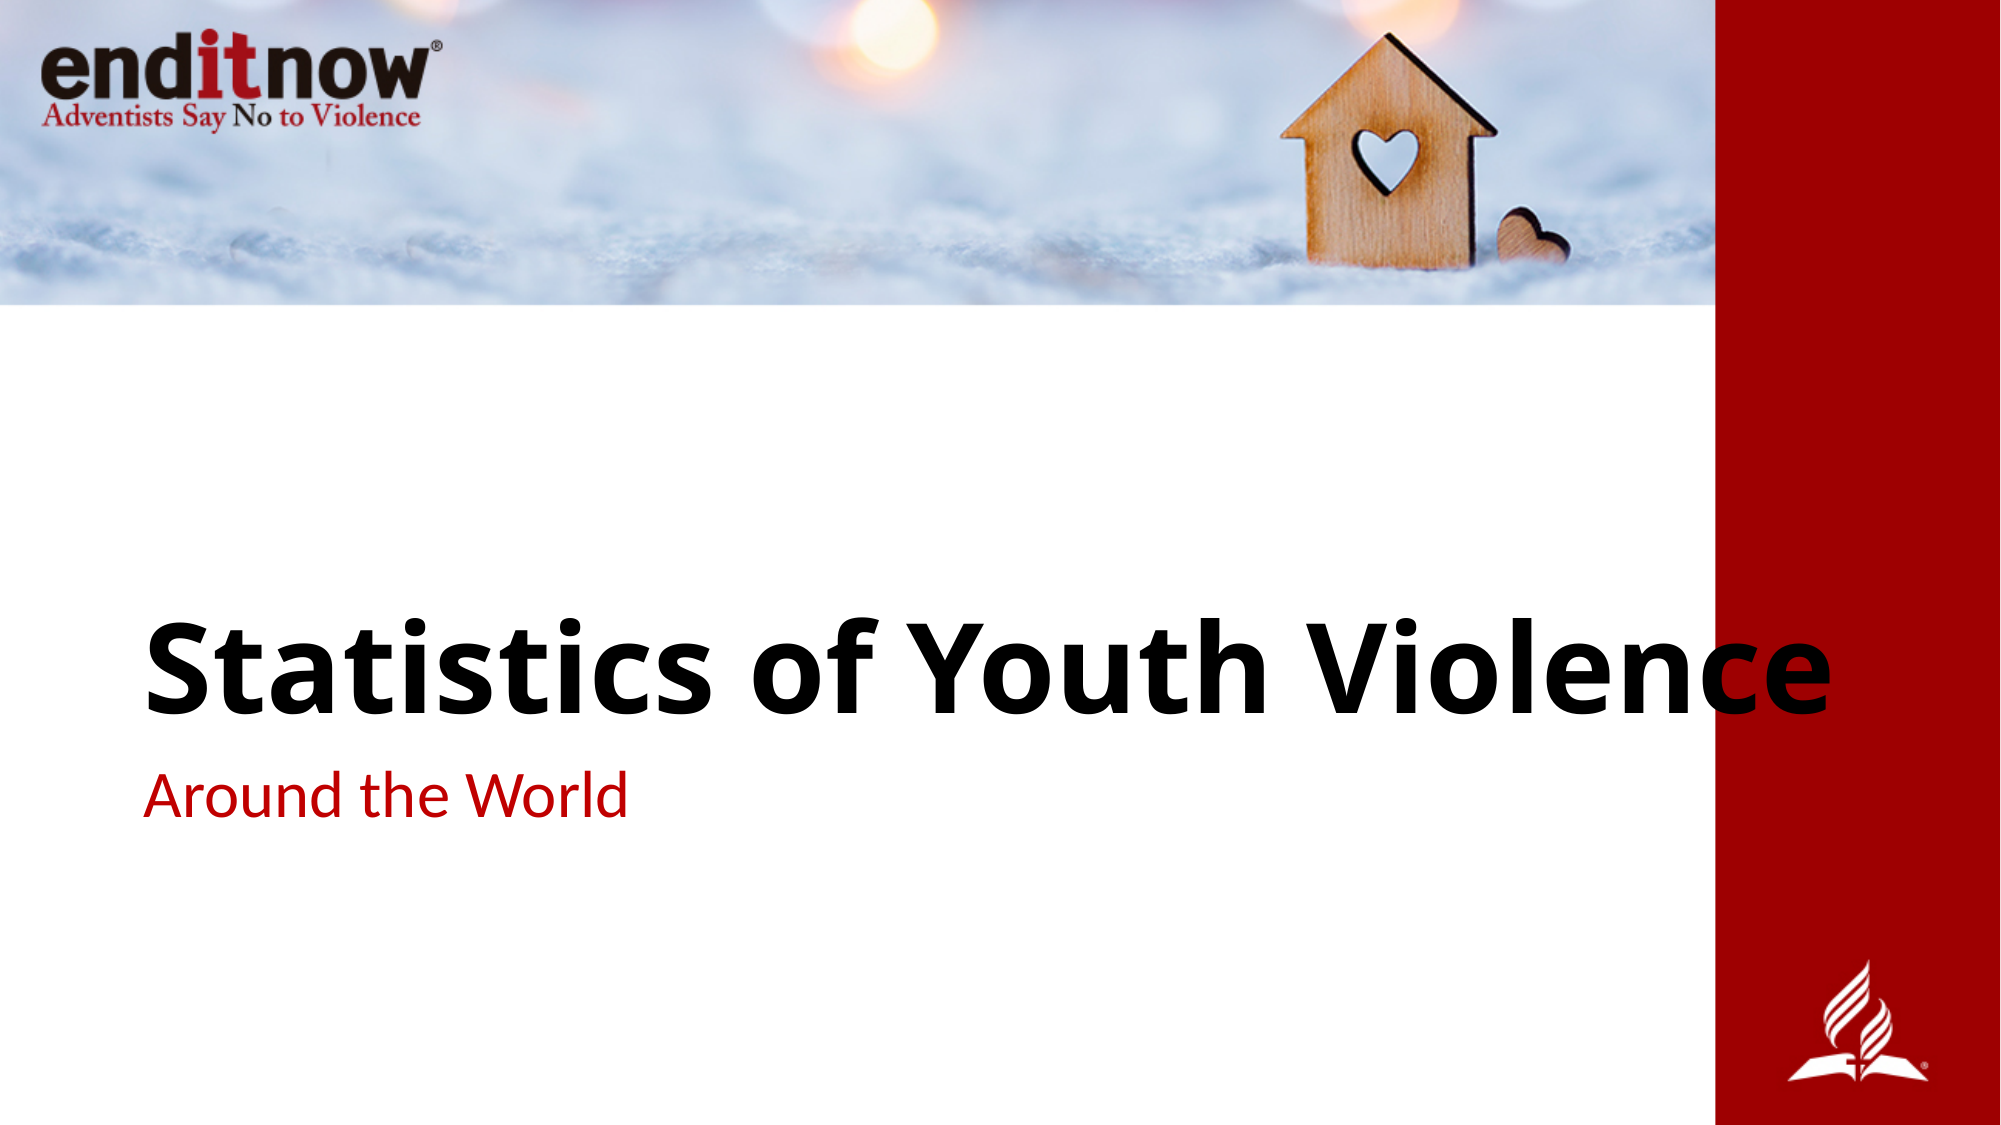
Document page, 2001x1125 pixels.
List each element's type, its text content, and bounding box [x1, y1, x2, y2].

list Around the World [135, 752, 1862, 1000]
title Statistics of Youth Violence [135, 279, 1862, 749]
picture [0, 0, 2001, 1125]
